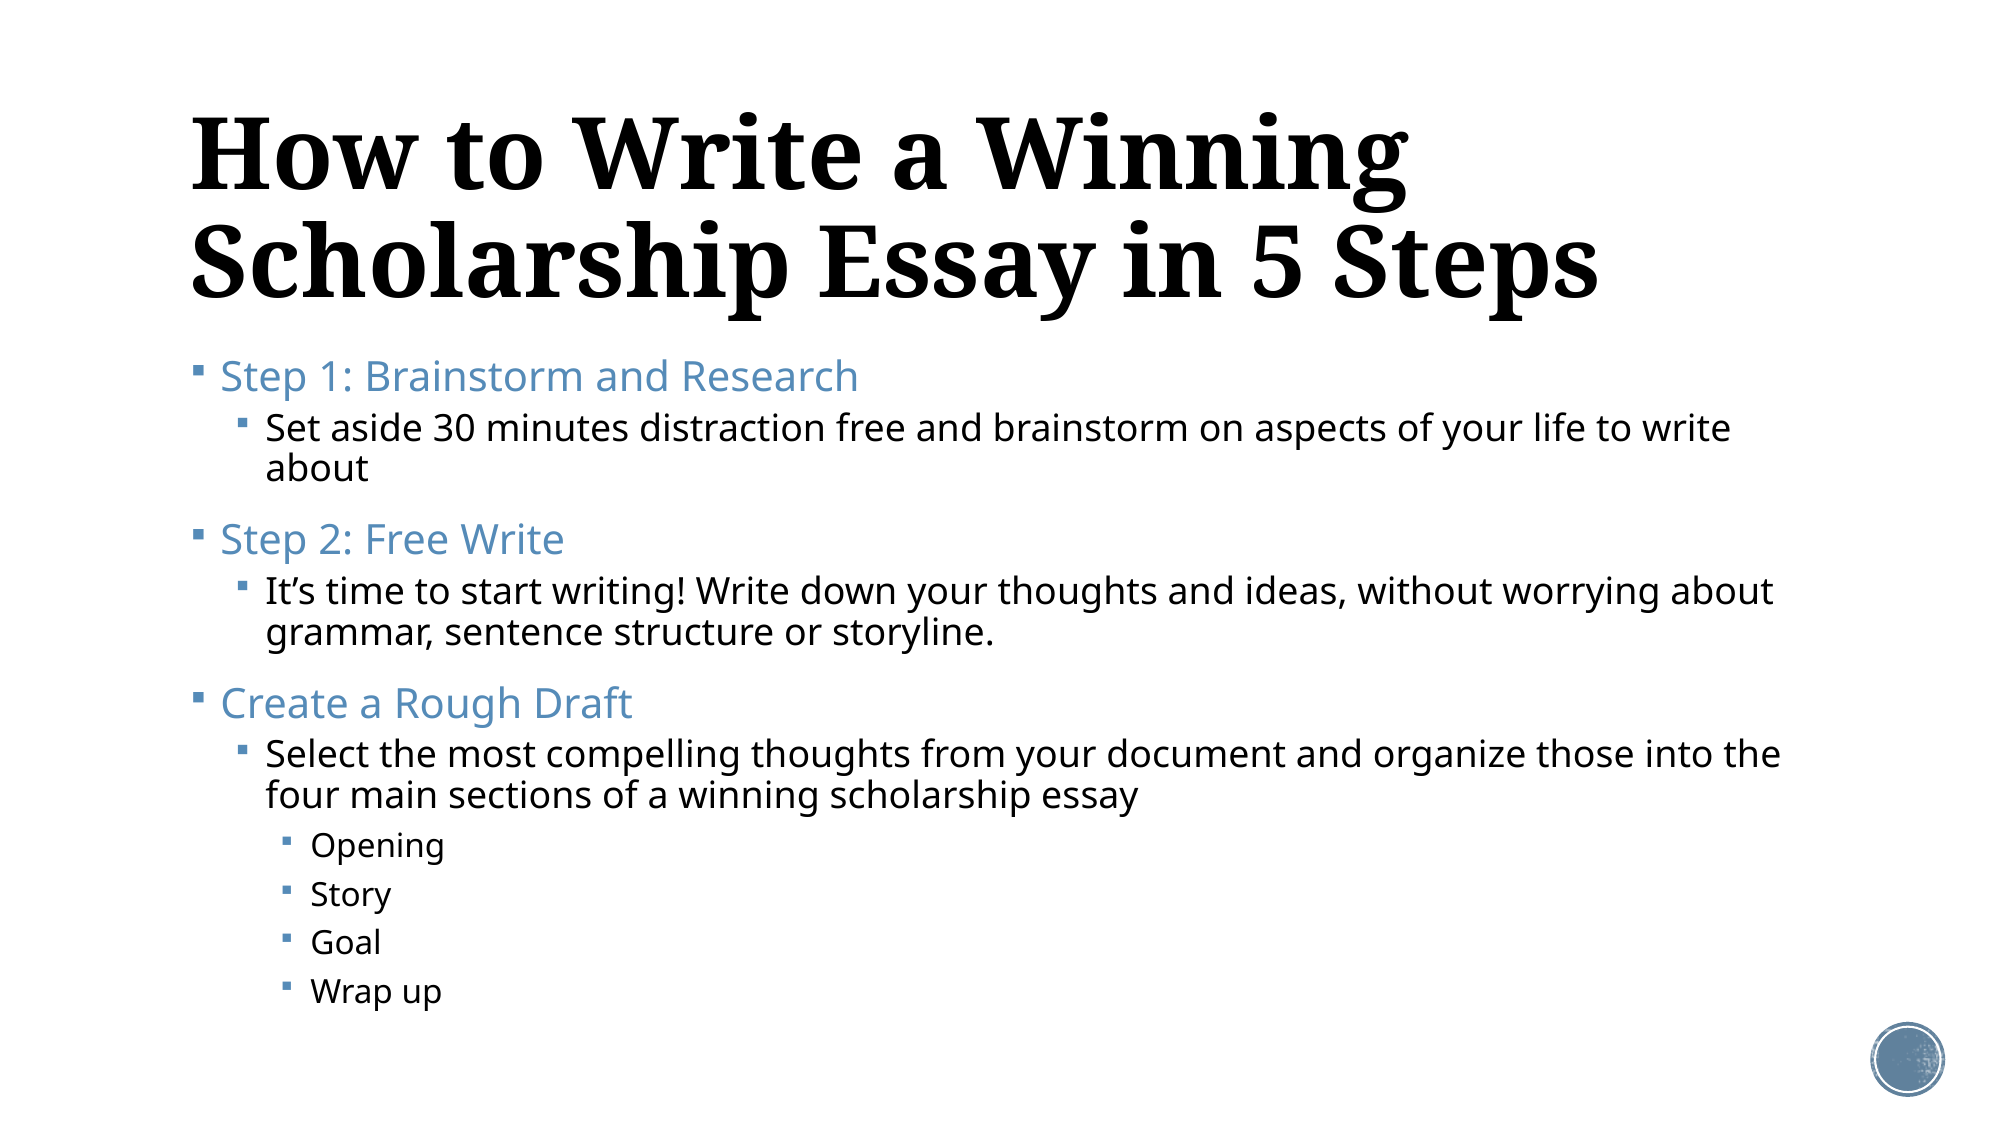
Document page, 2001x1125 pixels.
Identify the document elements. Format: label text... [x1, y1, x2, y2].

list Step 1: Brainstorm and Research Set aside 30 minutes distraction free and brainstorm on aspects of your life to write about Step 2: Free Write It’s time to start writing! Write down your thoughts and ideas, without worrying about grammar, sentence structure or storyline. Create a Rough Draft Select the most compelling thoughts from your document and organize those into the four main sections of a winning scholarship essay Opening Story Goal Wrap up [175, 348, 1826, 1013]
title How to Write a Winning Scholarship Essay in 5 Steps [175, 79, 1826, 344]
